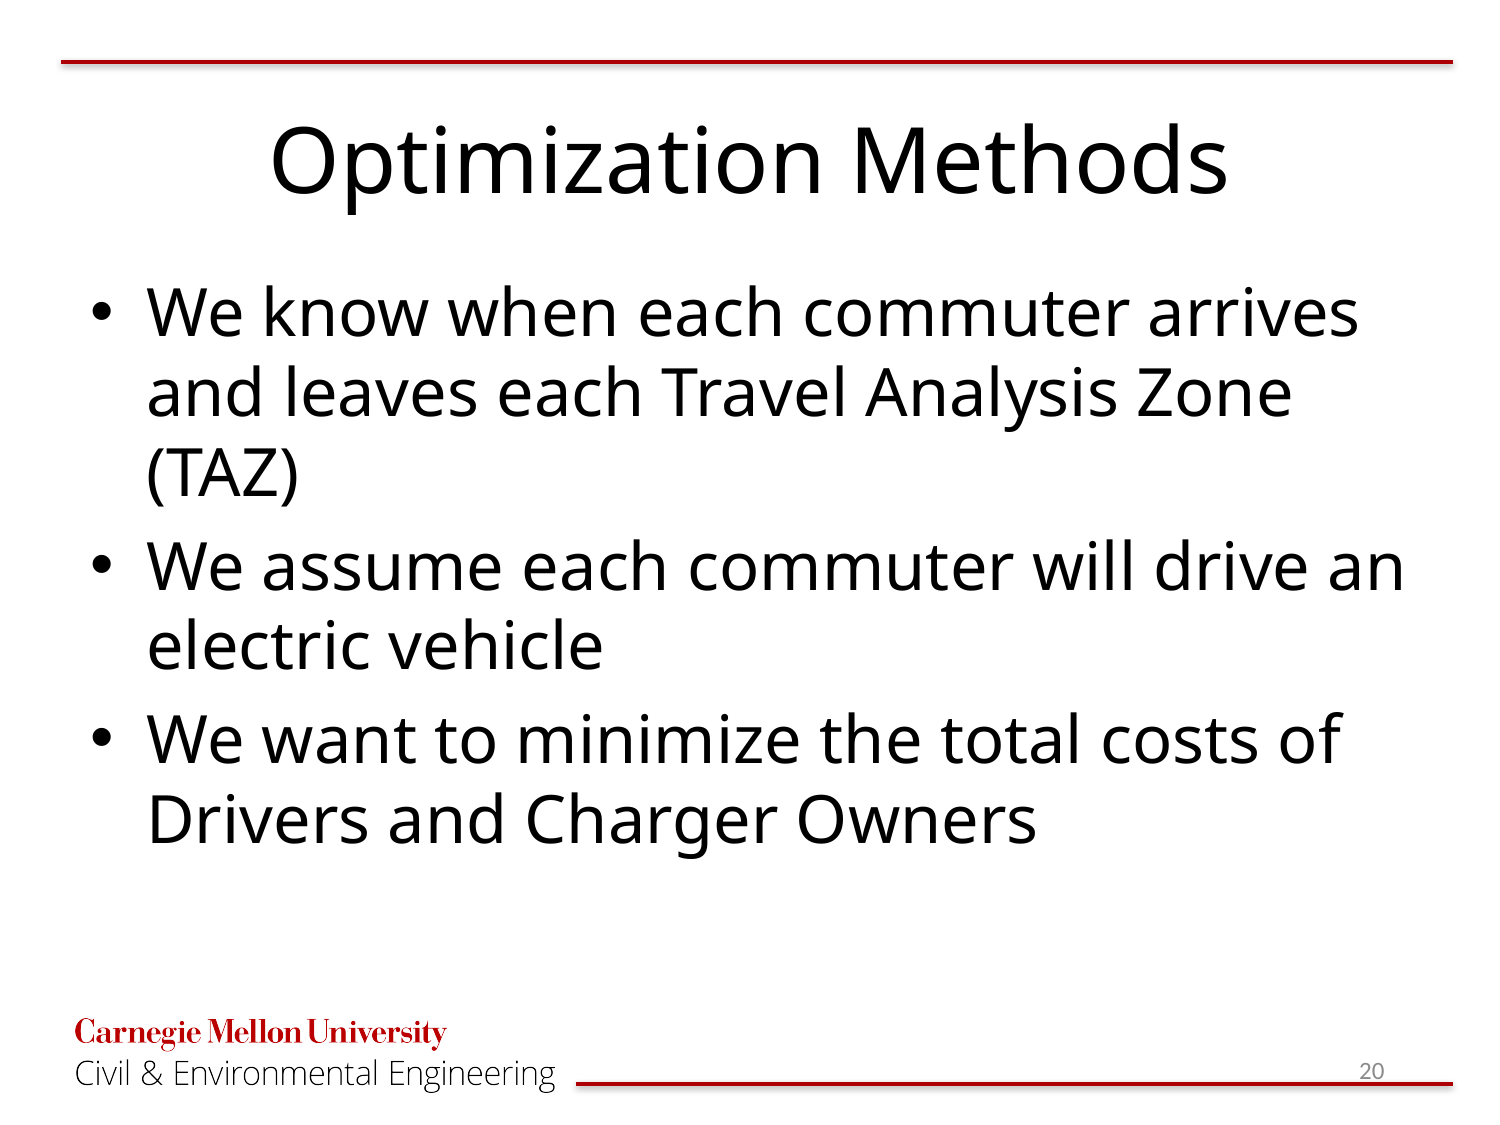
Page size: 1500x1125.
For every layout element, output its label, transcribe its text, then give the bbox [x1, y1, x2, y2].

list We know when each commuter arrives and leaves each Travel Analysis Zone (TAZ) We assume each commuter will drive an electric vehicle We want to minimize the total costs of Drivers and Charger Owners [75, 262, 1425, 1005]
slide_number 20 [1062, 1039, 1400, 1100]
picture [75, 1018, 555, 1093]
title Optimization Methods [75, 81, 1425, 233]
